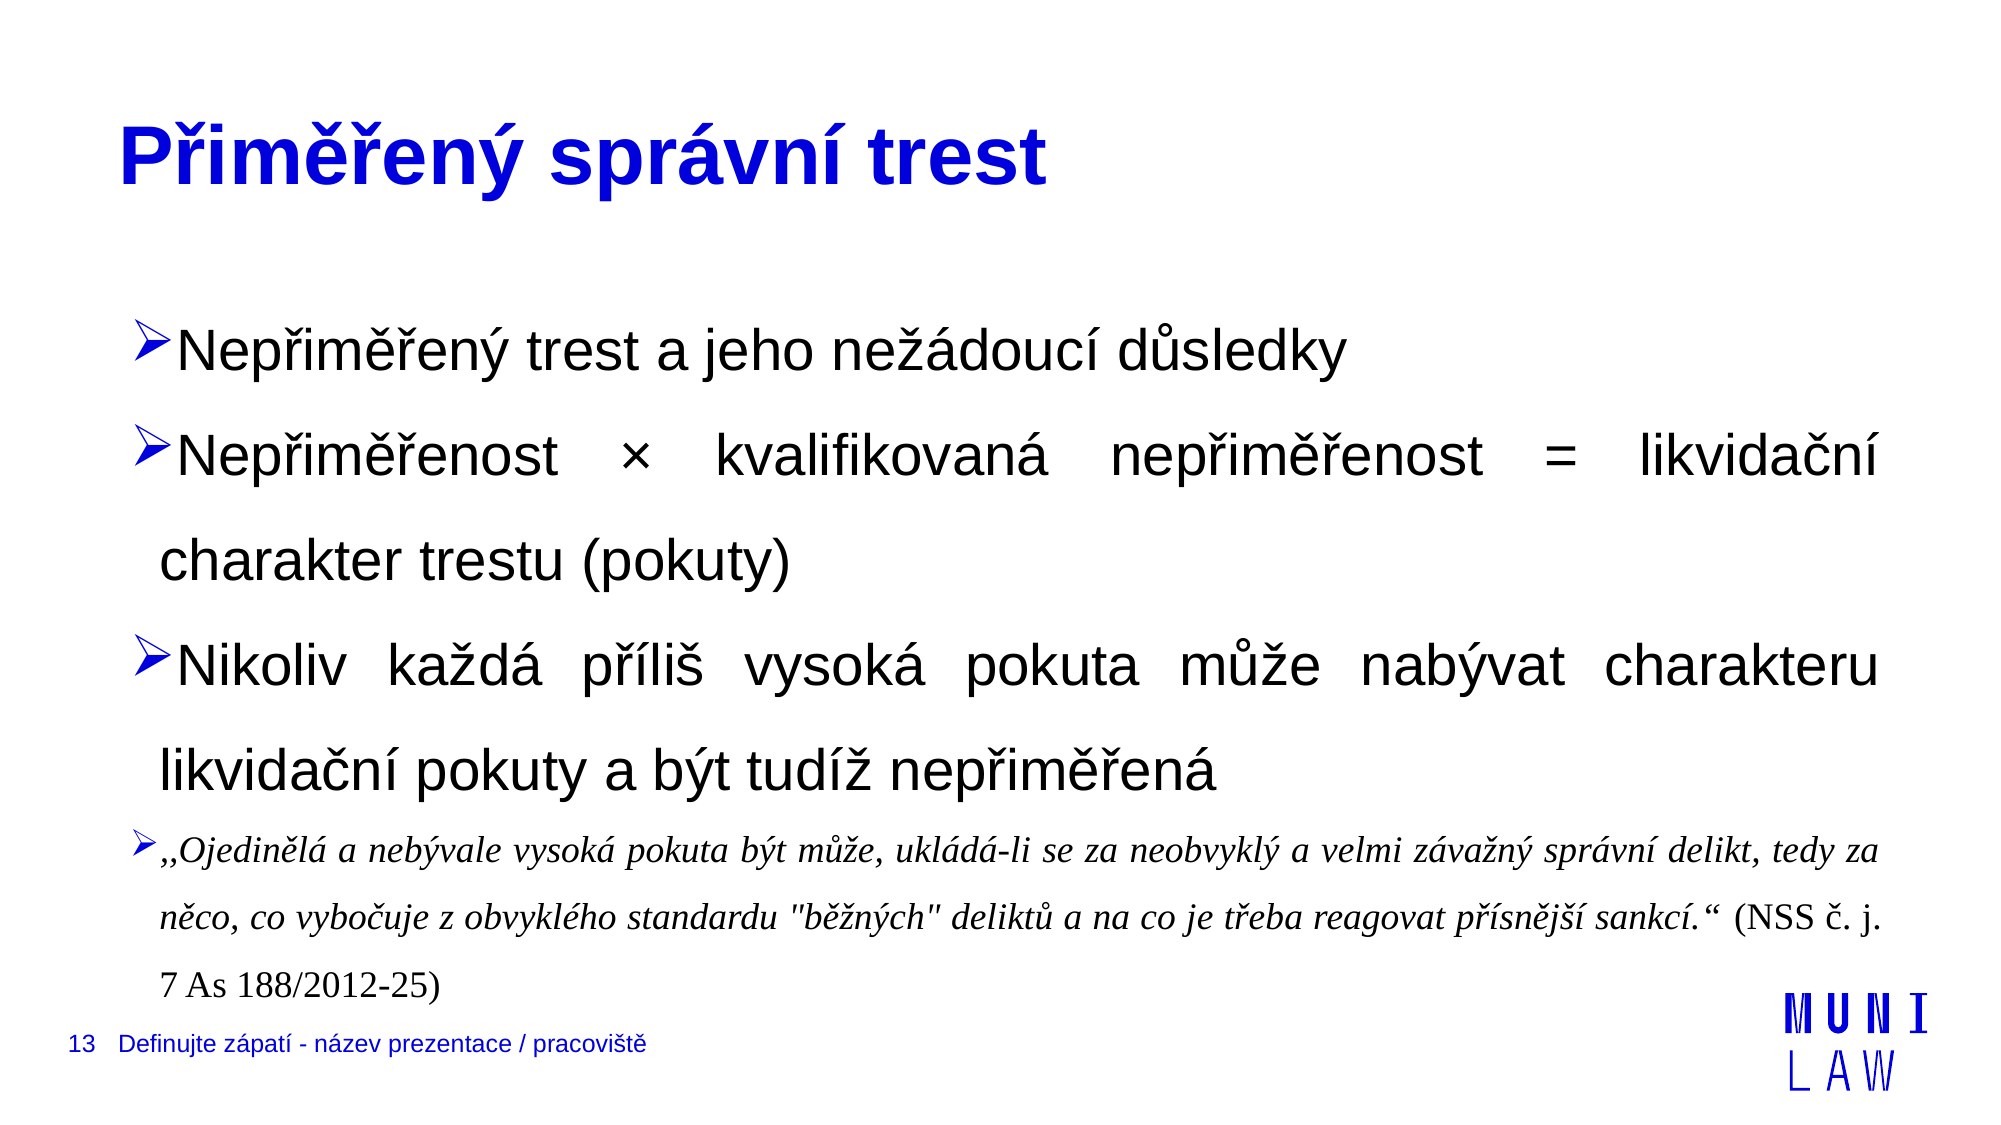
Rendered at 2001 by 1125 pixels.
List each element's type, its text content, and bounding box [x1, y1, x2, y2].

footer Definujte zápatí - název prezentace / pracoviště [118, 1021, 1418, 1063]
title Přiměřený správní trest [118, 118, 1883, 193]
slide_number 13 [67, 1021, 110, 1063]
list Nepřiměřený trest a jeho nežádoucí důsledky Nepřiměřenost × kvalifikovaná nepřiměřenost = likvidační charakter trestu (pokuty) Nikoliv každá příliš vysoká pokuta může nabývat charakteru likvidační pokuty a být tudíž nepřiměřená ,,Ojedinělá a nebývale vysoká pokuta být může, ukládá-li se za neobvyklý a velmi závažný správní delikt, tedy za něco, co vybočuje z obvyklého standardu "běžných" deliktů a na co je třeba reagovat přísnější sankcí.“ (NSS č. j. 7 As 188/2012-25) [118, 277, 1883, 957]
